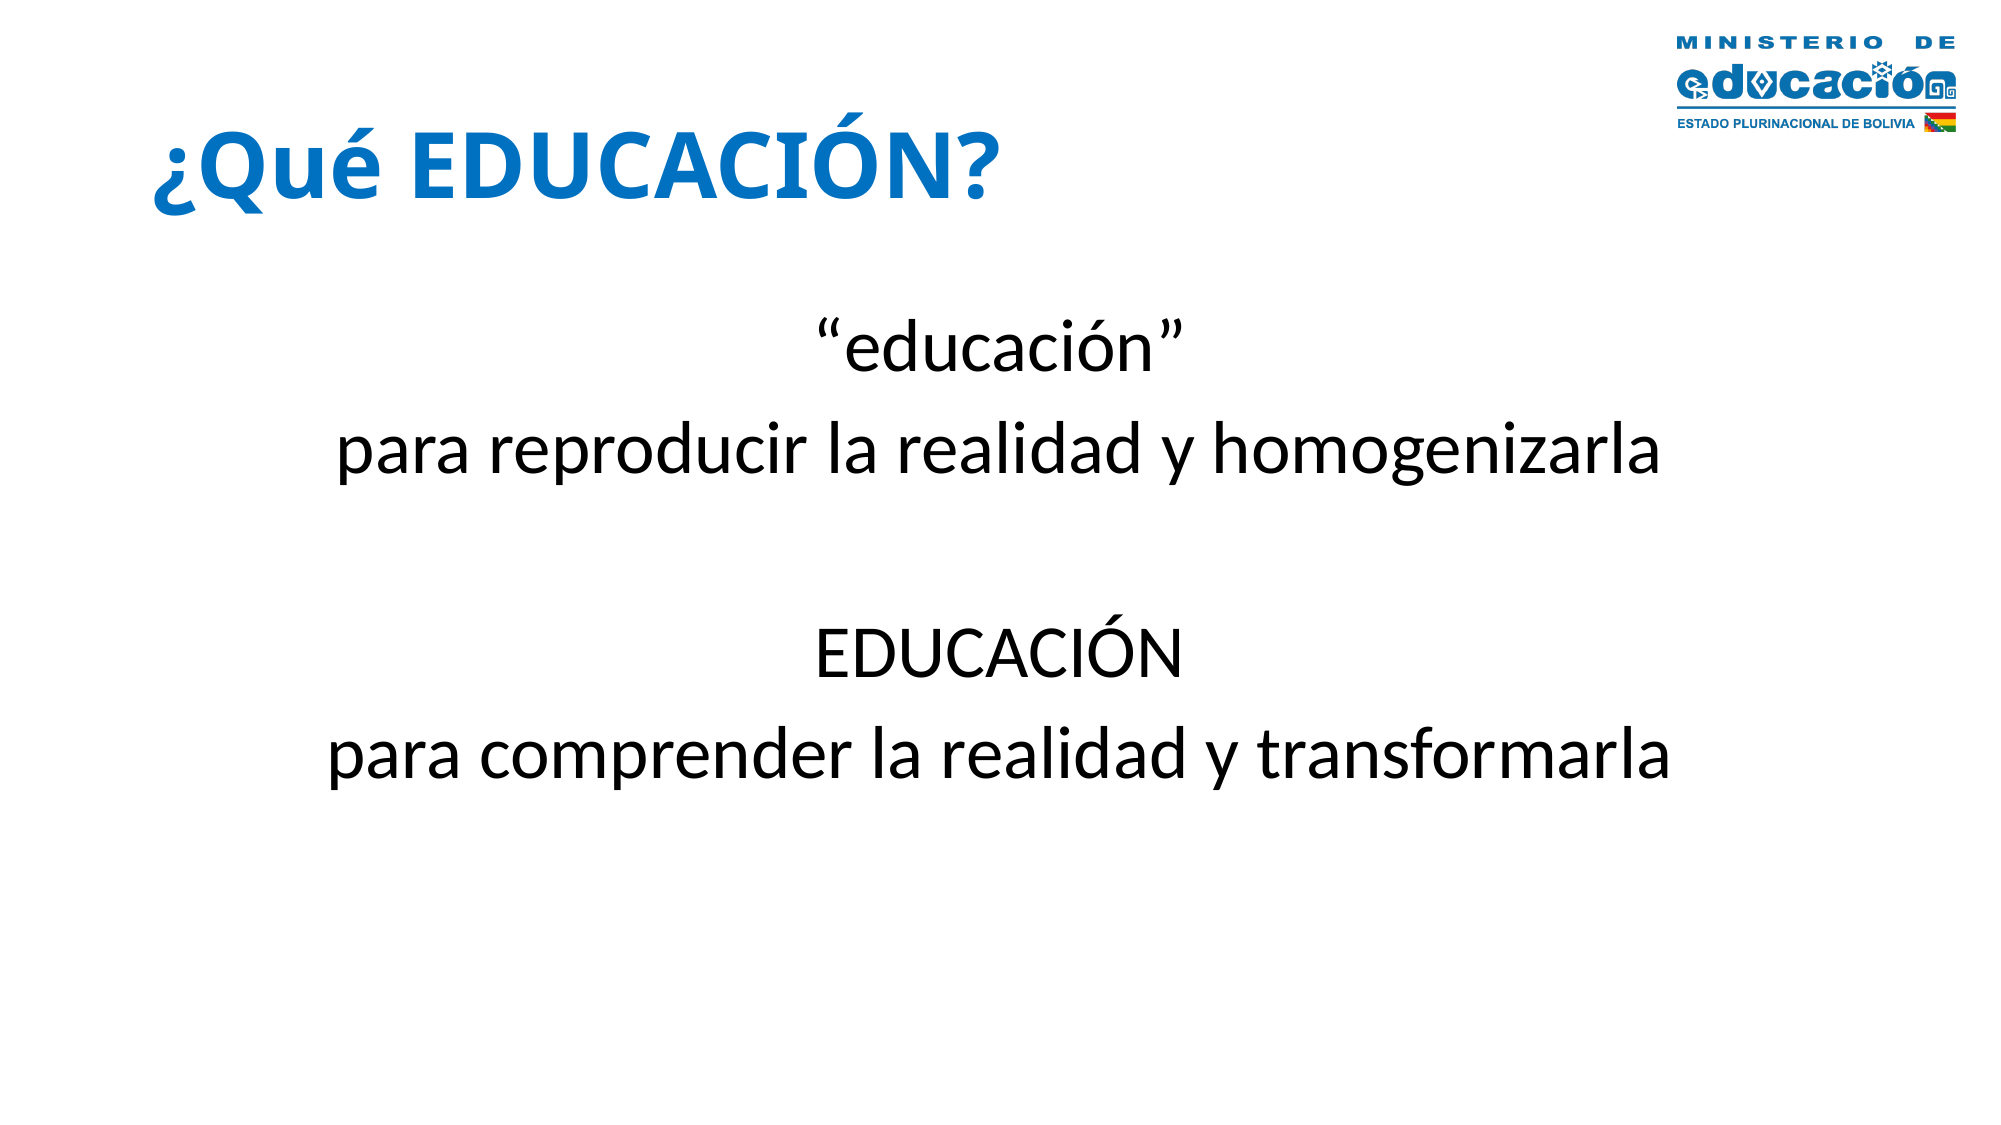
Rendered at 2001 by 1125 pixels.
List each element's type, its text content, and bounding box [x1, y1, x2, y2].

list “educación” para reproducir la realidad y homogenizarla EDUCACIÓN para comprender la realidad y transformarla [137, 299, 1863, 1014]
title ¿Qué EDUCACIÓN? [137, 59, 1863, 278]
picture [1677, 36, 1956, 132]
